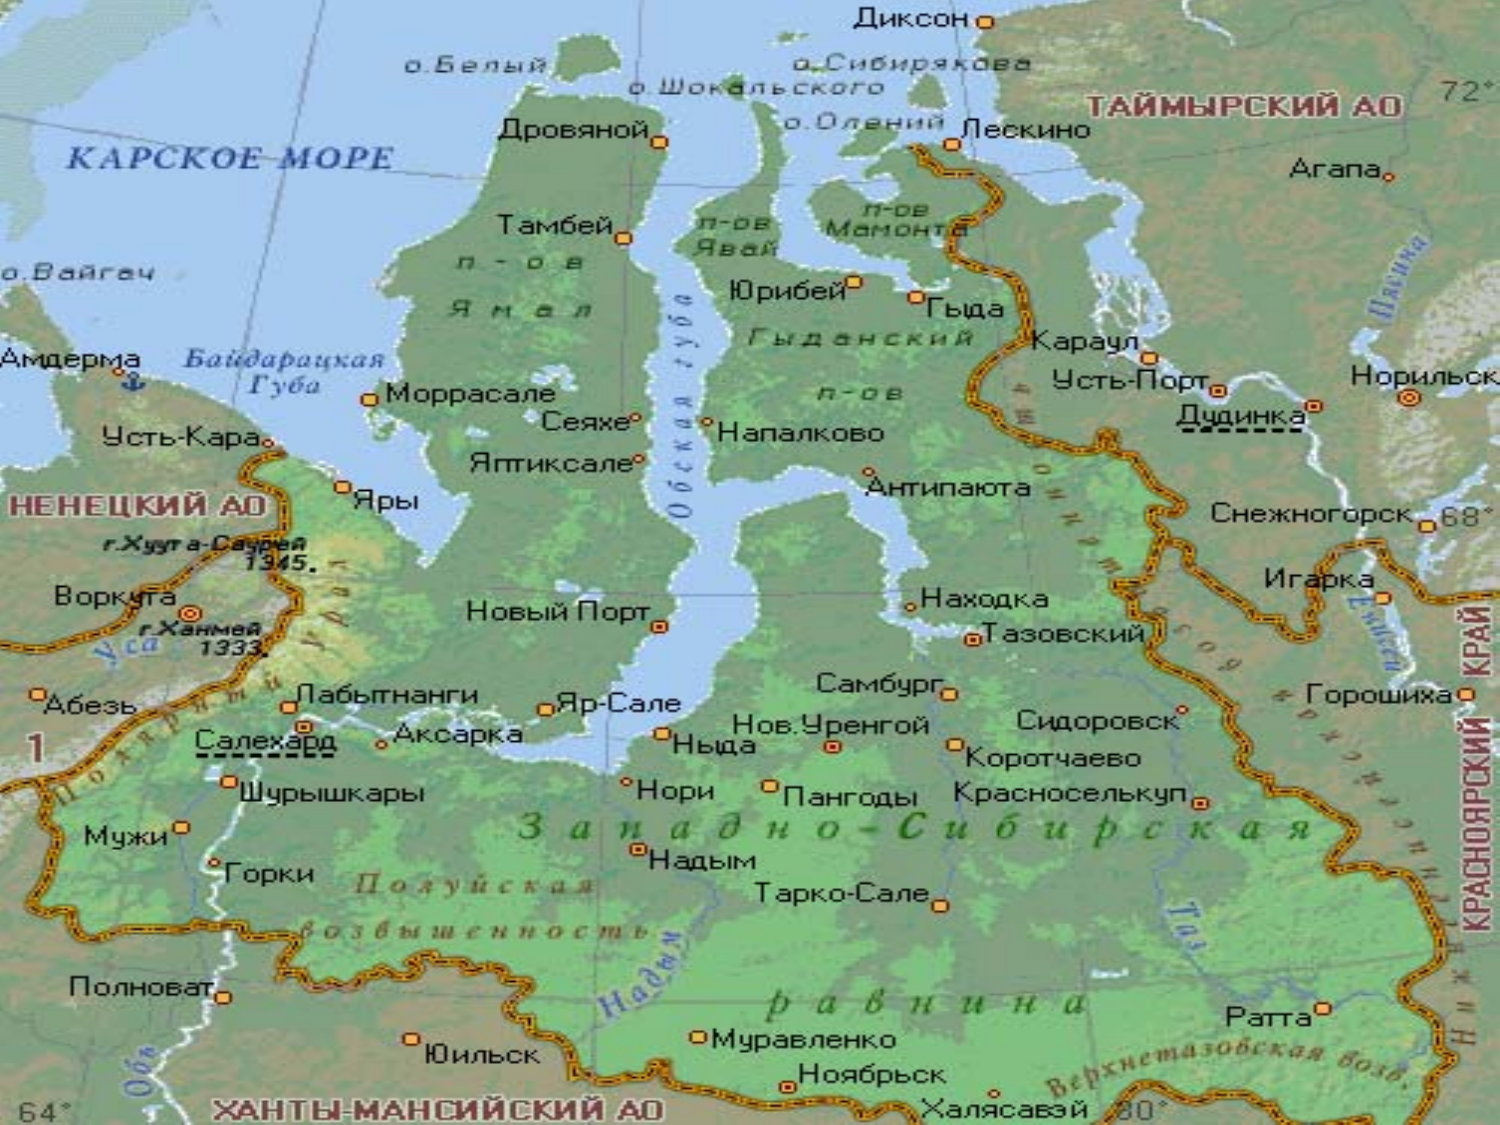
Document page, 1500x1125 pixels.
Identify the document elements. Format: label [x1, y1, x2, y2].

list [0, 0, 1500, 1125]
